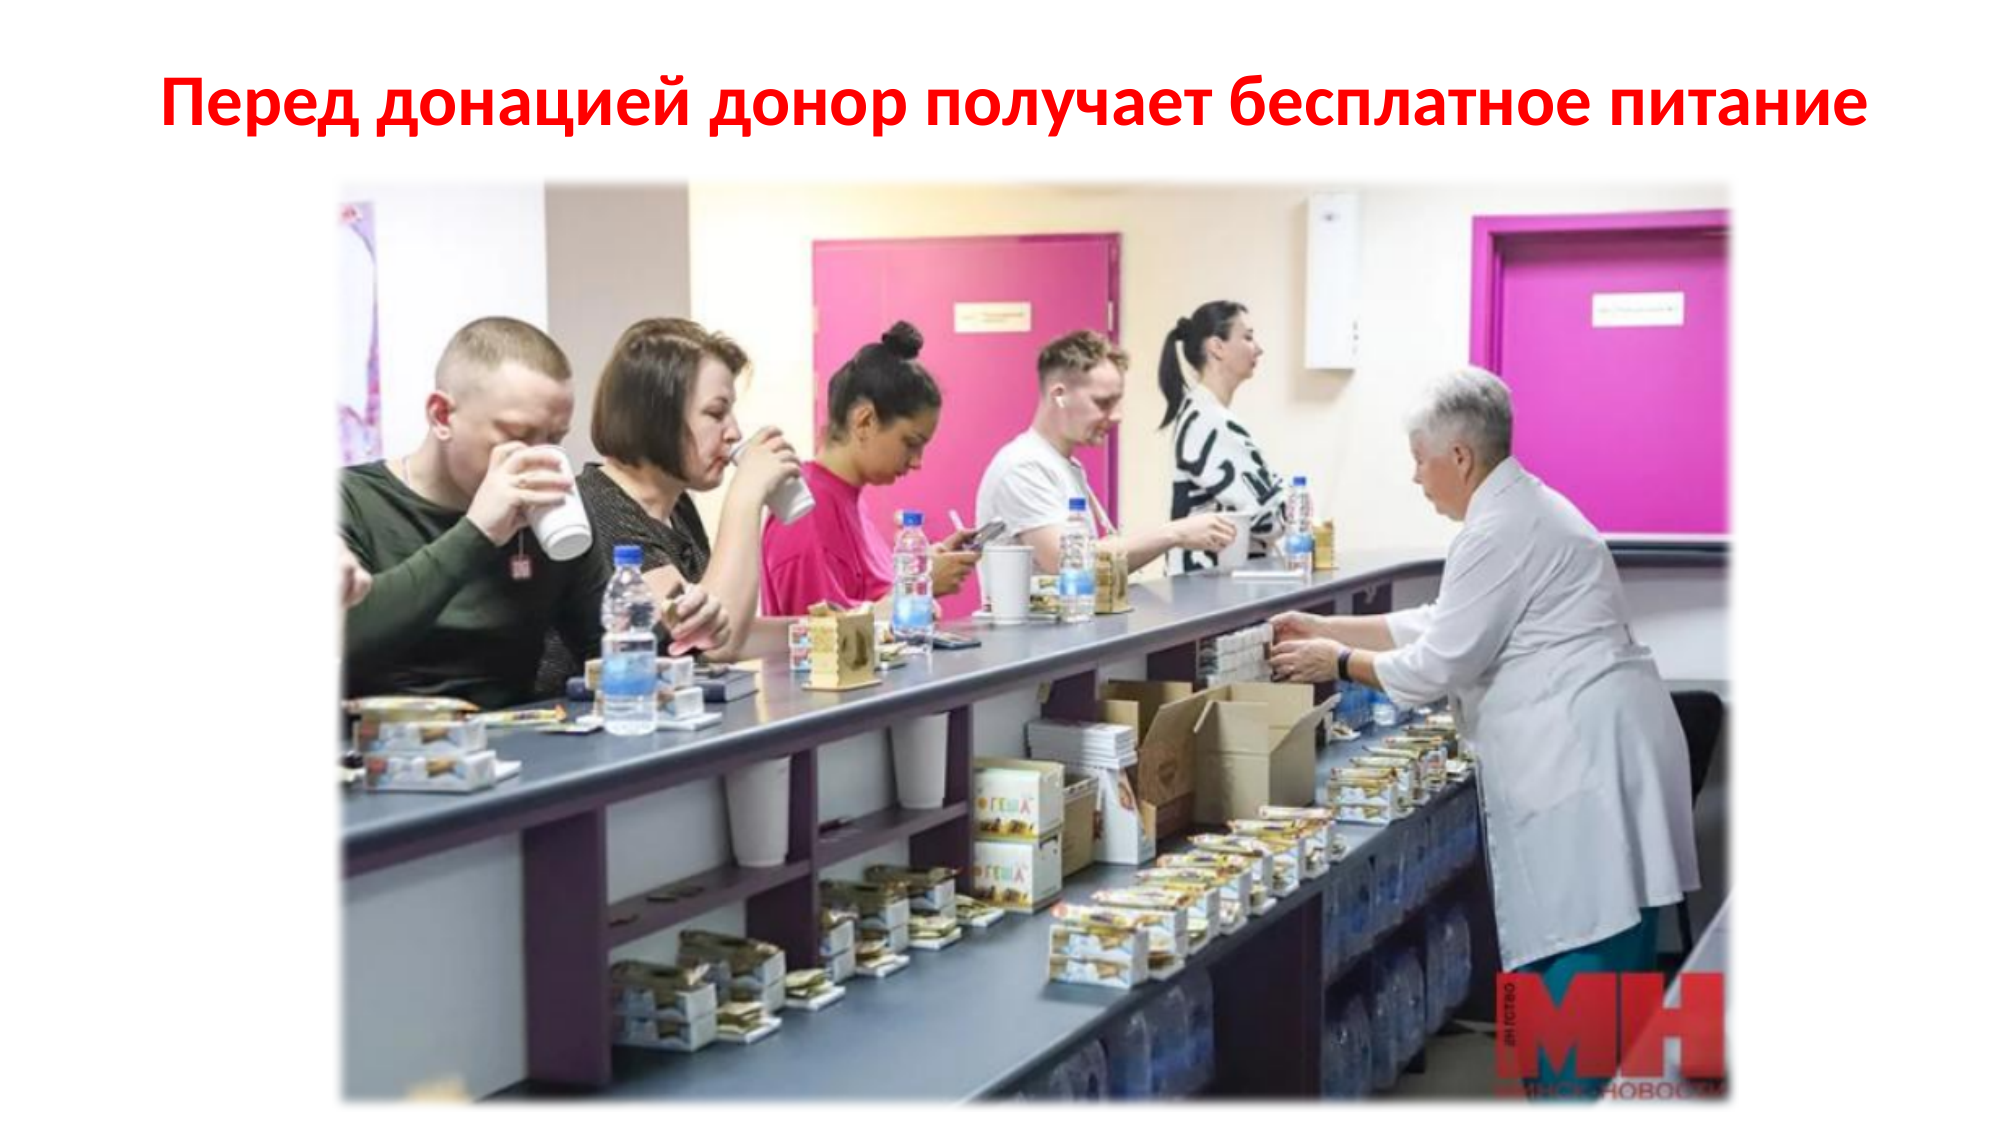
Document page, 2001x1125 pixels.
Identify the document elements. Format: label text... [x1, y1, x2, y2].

list Перед донацией донор получает бесплатное питание [118, 54, 1913, 226]
picture [332, 174, 1739, 1112]
